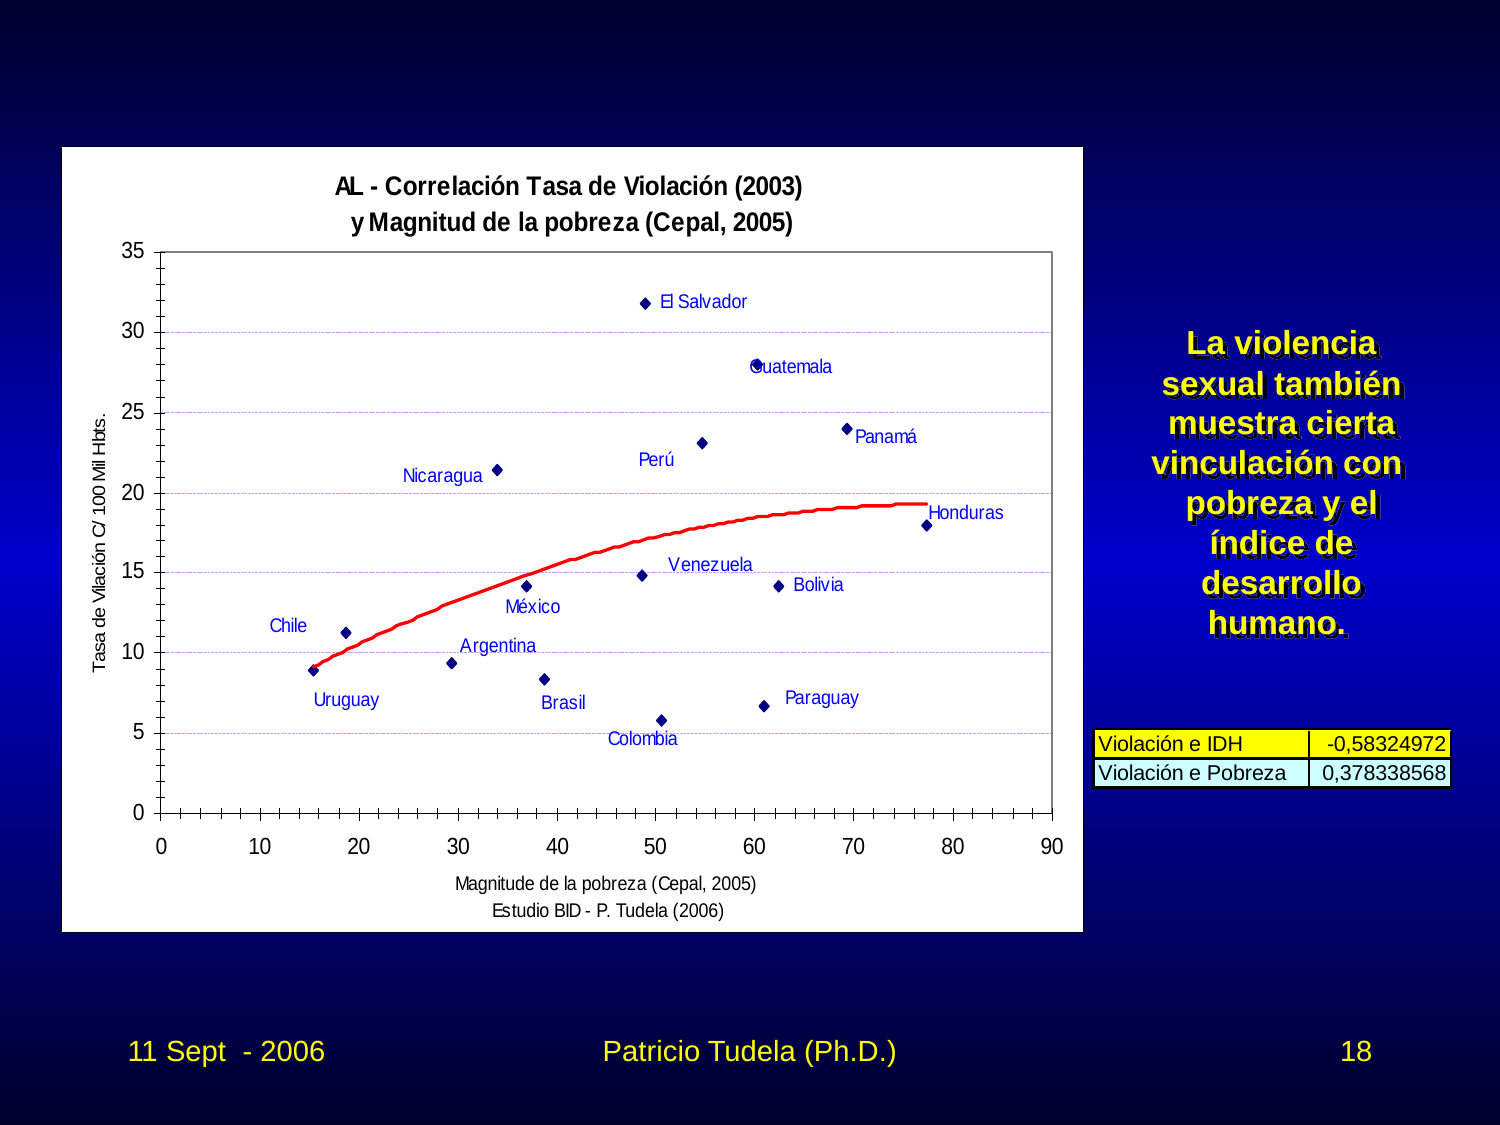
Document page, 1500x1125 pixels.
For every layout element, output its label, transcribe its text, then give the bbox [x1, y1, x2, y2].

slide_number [112, 1024, 426, 1101]
footer Patricio Tudela (Ph.D.) [512, 1024, 988, 1101]
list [1098, 727, 1453, 789]
slide_number 18 [1074, 1024, 1388, 1101]
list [52, 136, 1093, 941]
text_box La violencia sexual también muestra cierta vinculación con pobreza y el índice de desarrollo humano. [1128, 314, 1436, 649]
